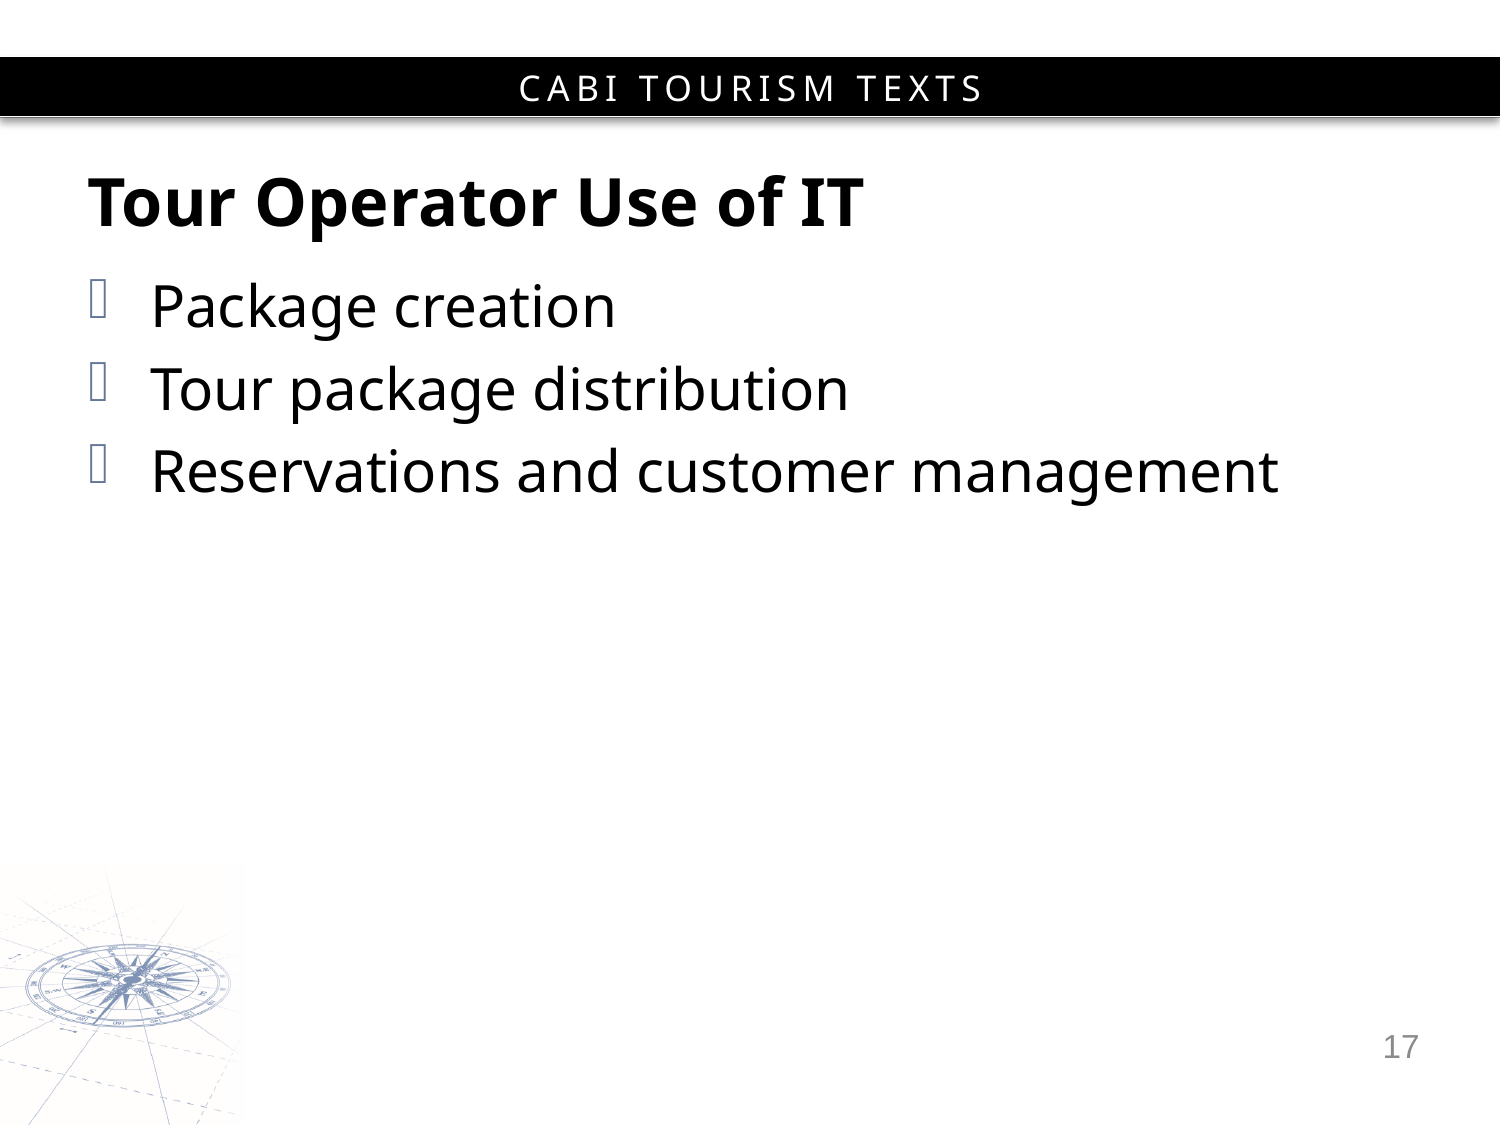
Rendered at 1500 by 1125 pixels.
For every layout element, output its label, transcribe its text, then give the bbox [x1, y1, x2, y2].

list Package creation Tour package distribution Reservations and customer management [72, 262, 1435, 1003]
title Tour Operator Use of IT [72, 170, 1435, 243]
picture [0, 862, 209, 1125]
slide_number 17 [1084, 1014, 1435, 1075]
